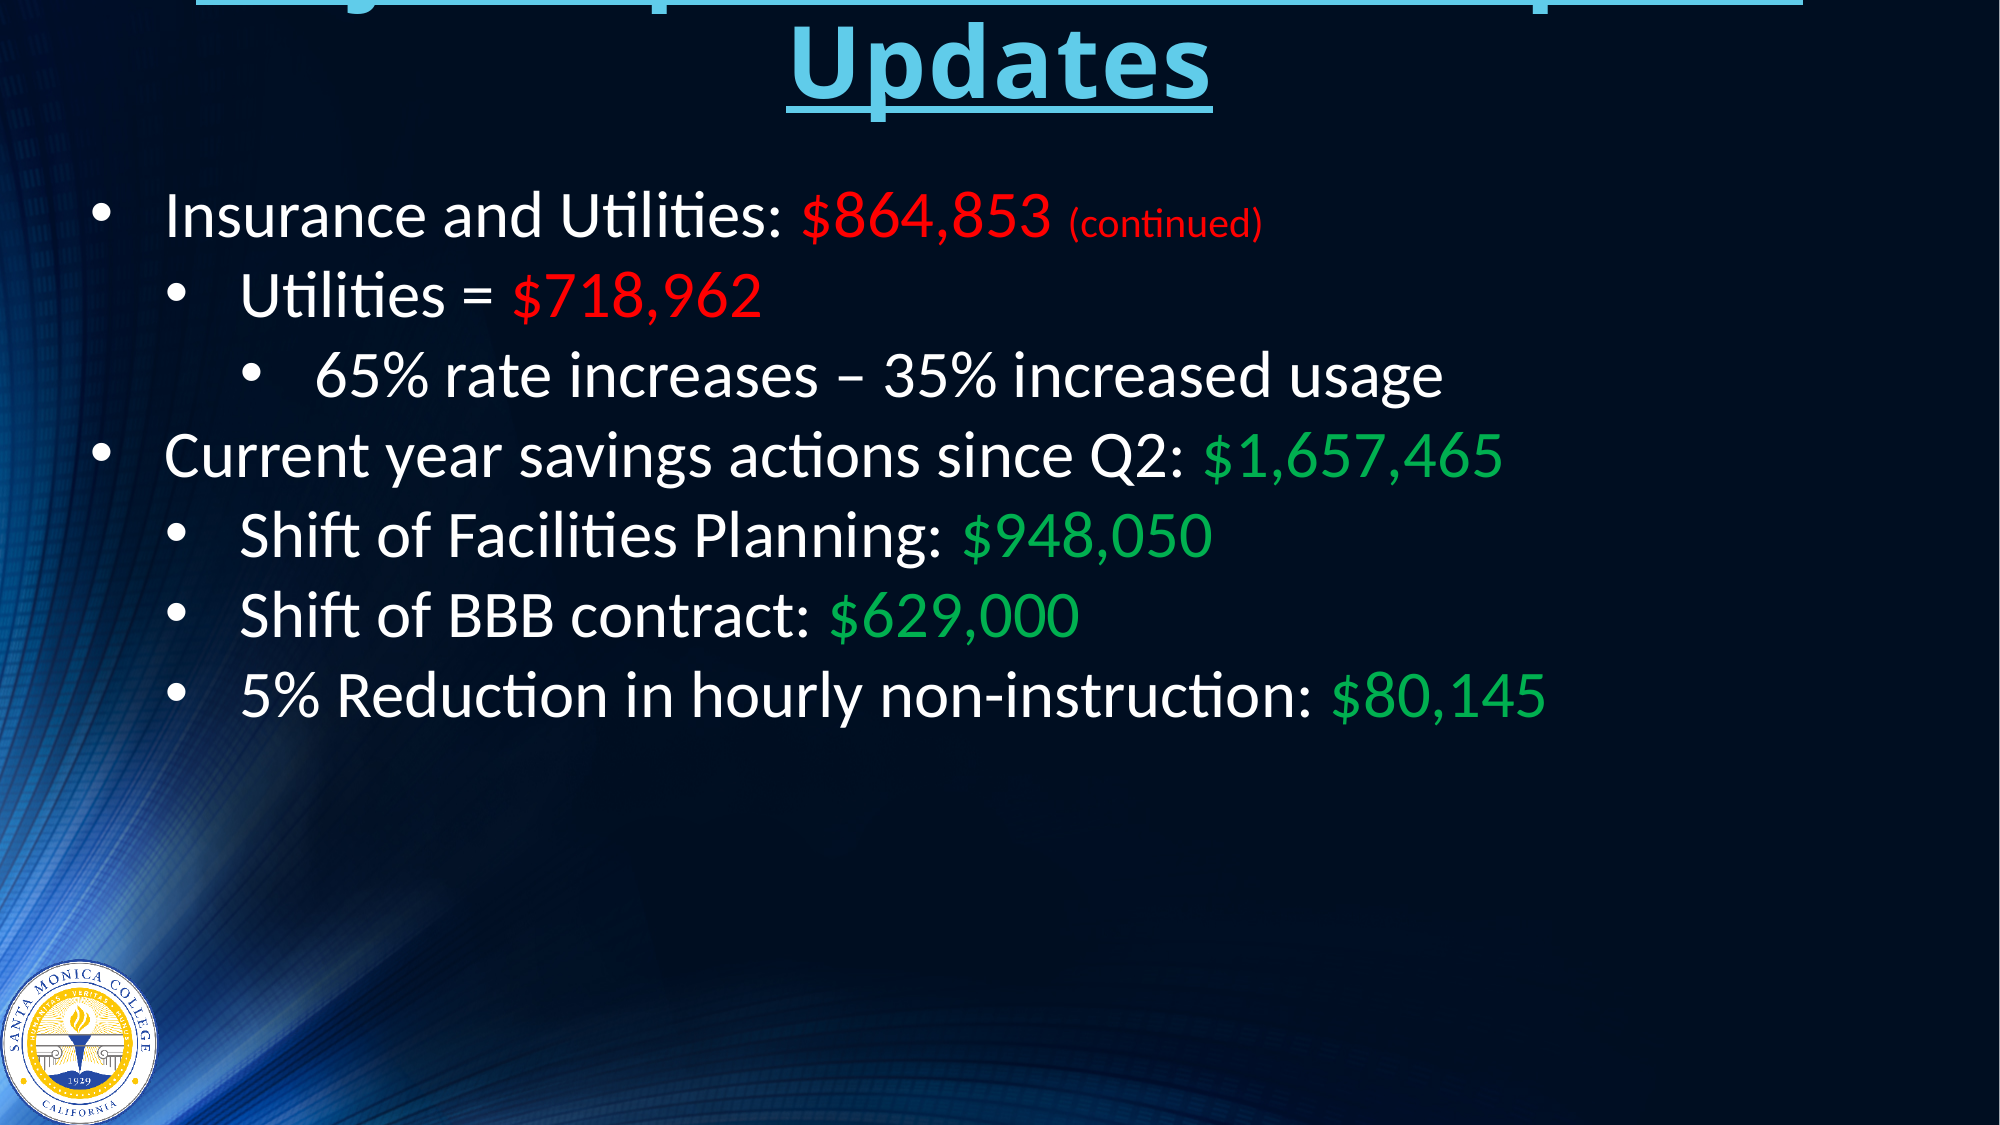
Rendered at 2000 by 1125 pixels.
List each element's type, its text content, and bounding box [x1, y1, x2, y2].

picture [0, 0, 2000, 163]
text_box Insurance and Utilities: $864,853 (continued) Utilities = $718,962 65% rate increases – 35% increased usage Current year savings actions since Q2: $1,657,465 Shift of Facilities Planning: $948,050 Shift of BBB contract: $629,000 5% Reduction in hourly non-instruction: $80,145 [0, 163, 2000, 899]
picture [0, 899, 2000, 1125]
title Major Expenditure Assumption Updates [87, 39, 1913, 128]
